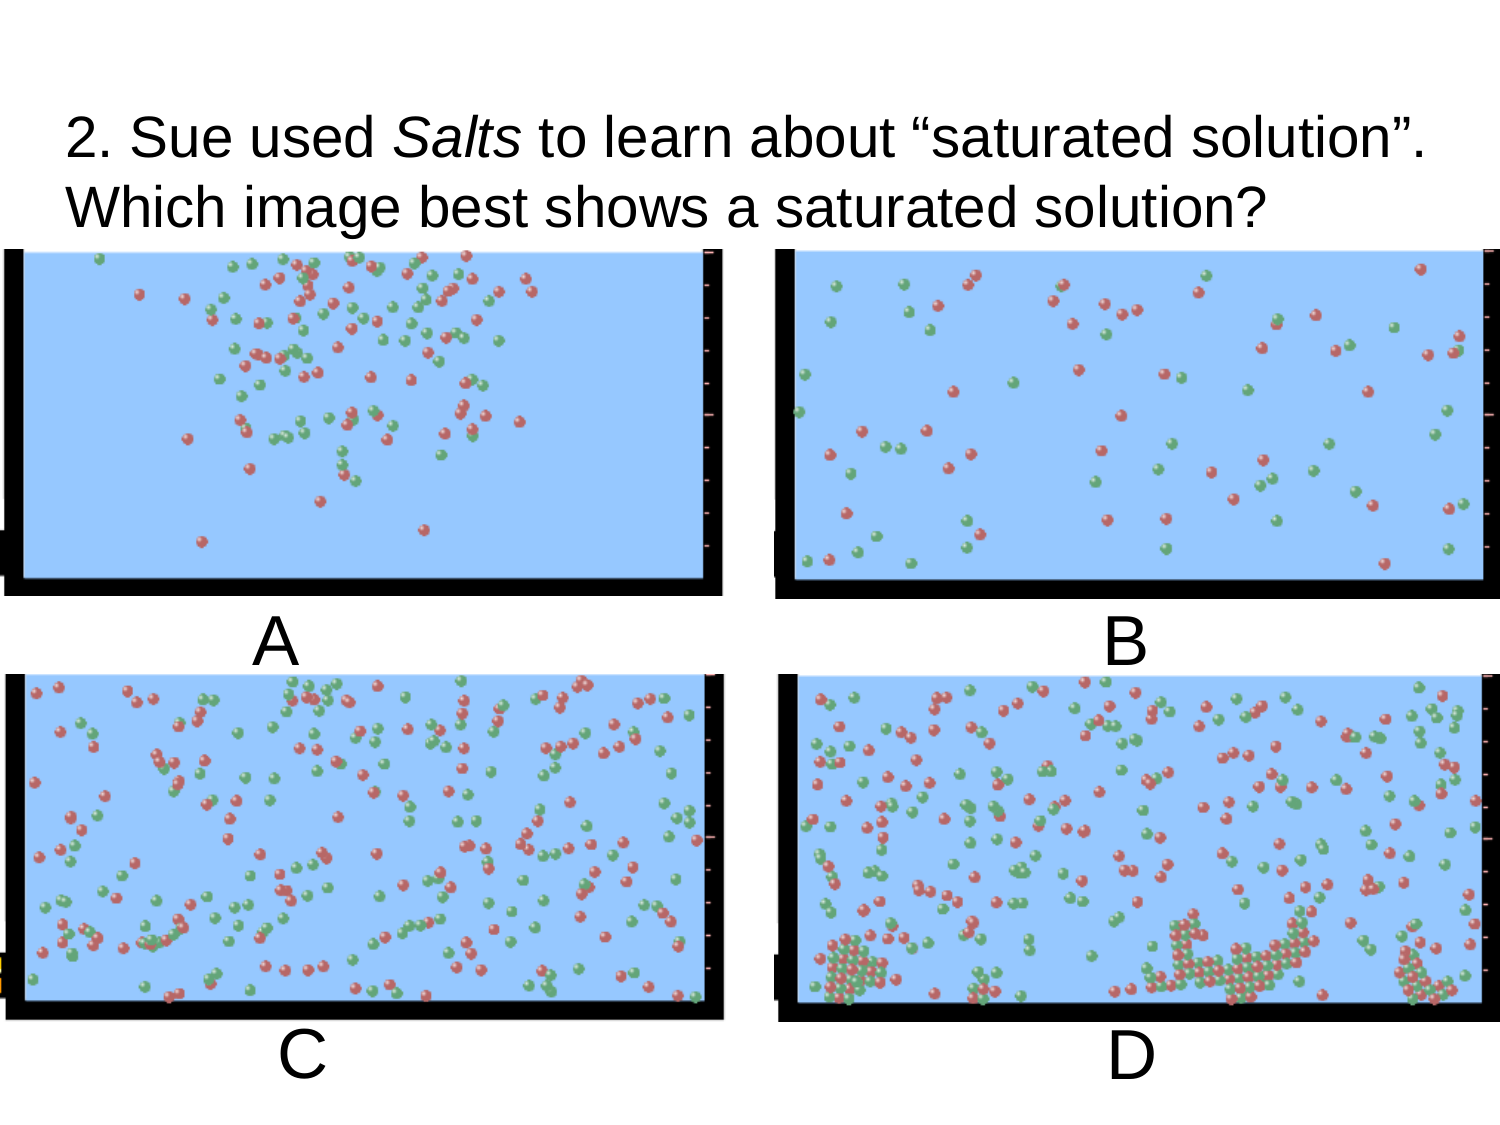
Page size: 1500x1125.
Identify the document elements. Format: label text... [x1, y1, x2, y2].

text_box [774, 674, 1500, 1022]
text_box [774, 249, 1500, 599]
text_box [0, 249, 727, 597]
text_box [0, 674, 727, 1023]
text_box C [262, 1031, 400, 1100]
text_box A [237, 605, 375, 673]
text_box D [1092, 1030, 1230, 1102]
text_box B [1087, 607, 1225, 673]
title 2. Sue used Salts to learn about “saturated solution”. Which image best shows a saturated solution? [49, 74, 1463, 263]
